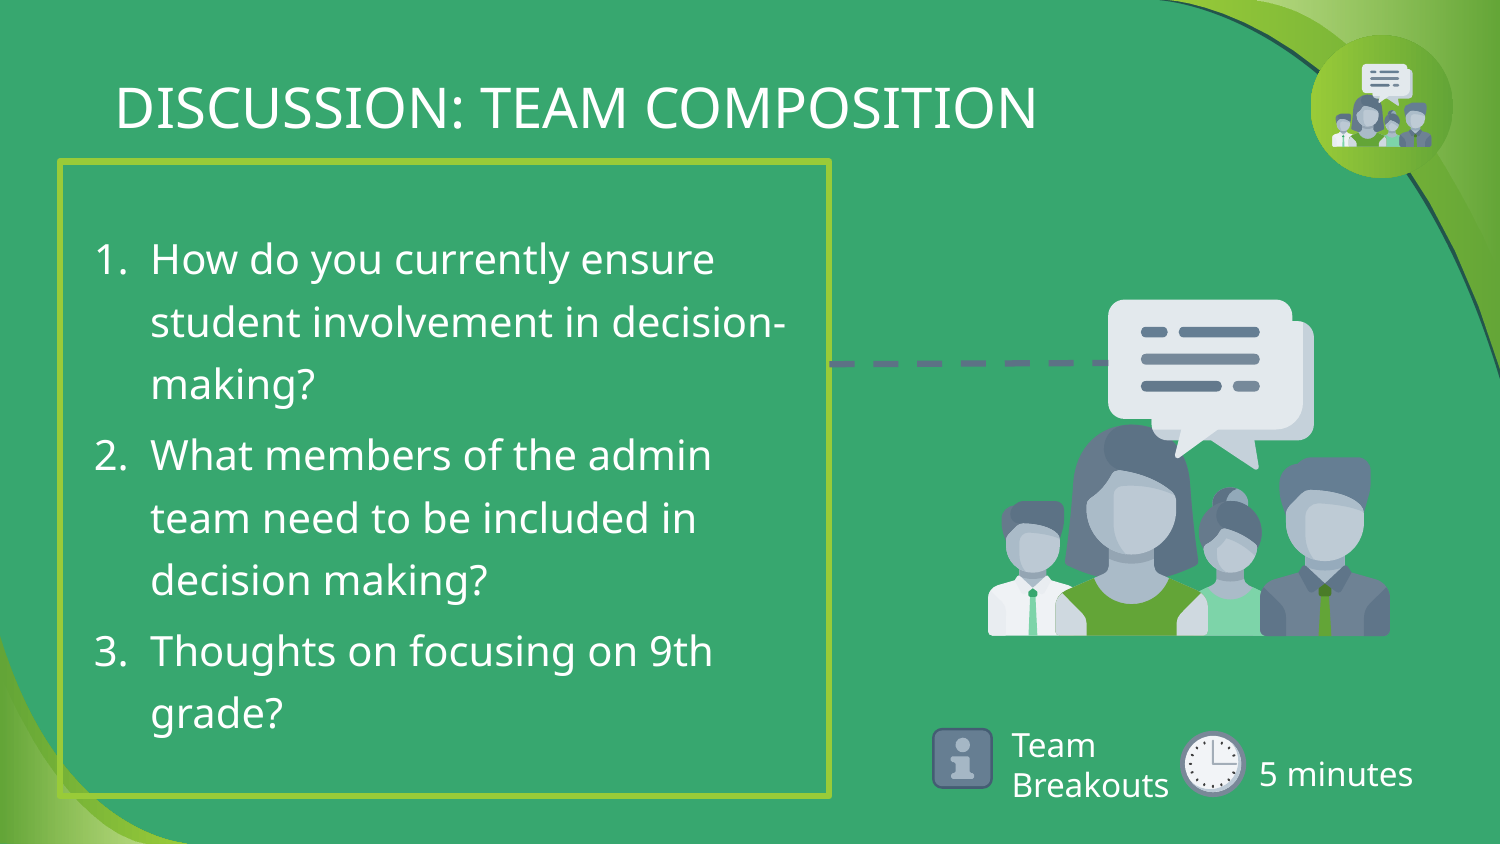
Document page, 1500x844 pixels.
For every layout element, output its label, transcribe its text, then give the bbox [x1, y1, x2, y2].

text_box [1310, 35, 1454, 178]
text_box 5 minutes [1248, 730, 1453, 797]
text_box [1107, 299, 1391, 637]
list How do you currently ensure student involvement in decision-making? What members of the admin team need to be included in decision making? Thoughts on focusing on 9th grade? [58, 159, 831, 798]
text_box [987, 424, 1102, 636]
title DISCUSSION: TEAM COMPOSITION [100, 57, 1254, 162]
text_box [1179, 730, 1247, 798]
text_box Team Breakouts [971, 729, 1180, 800]
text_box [931, 727, 994, 790]
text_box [1331, 63, 1432, 148]
